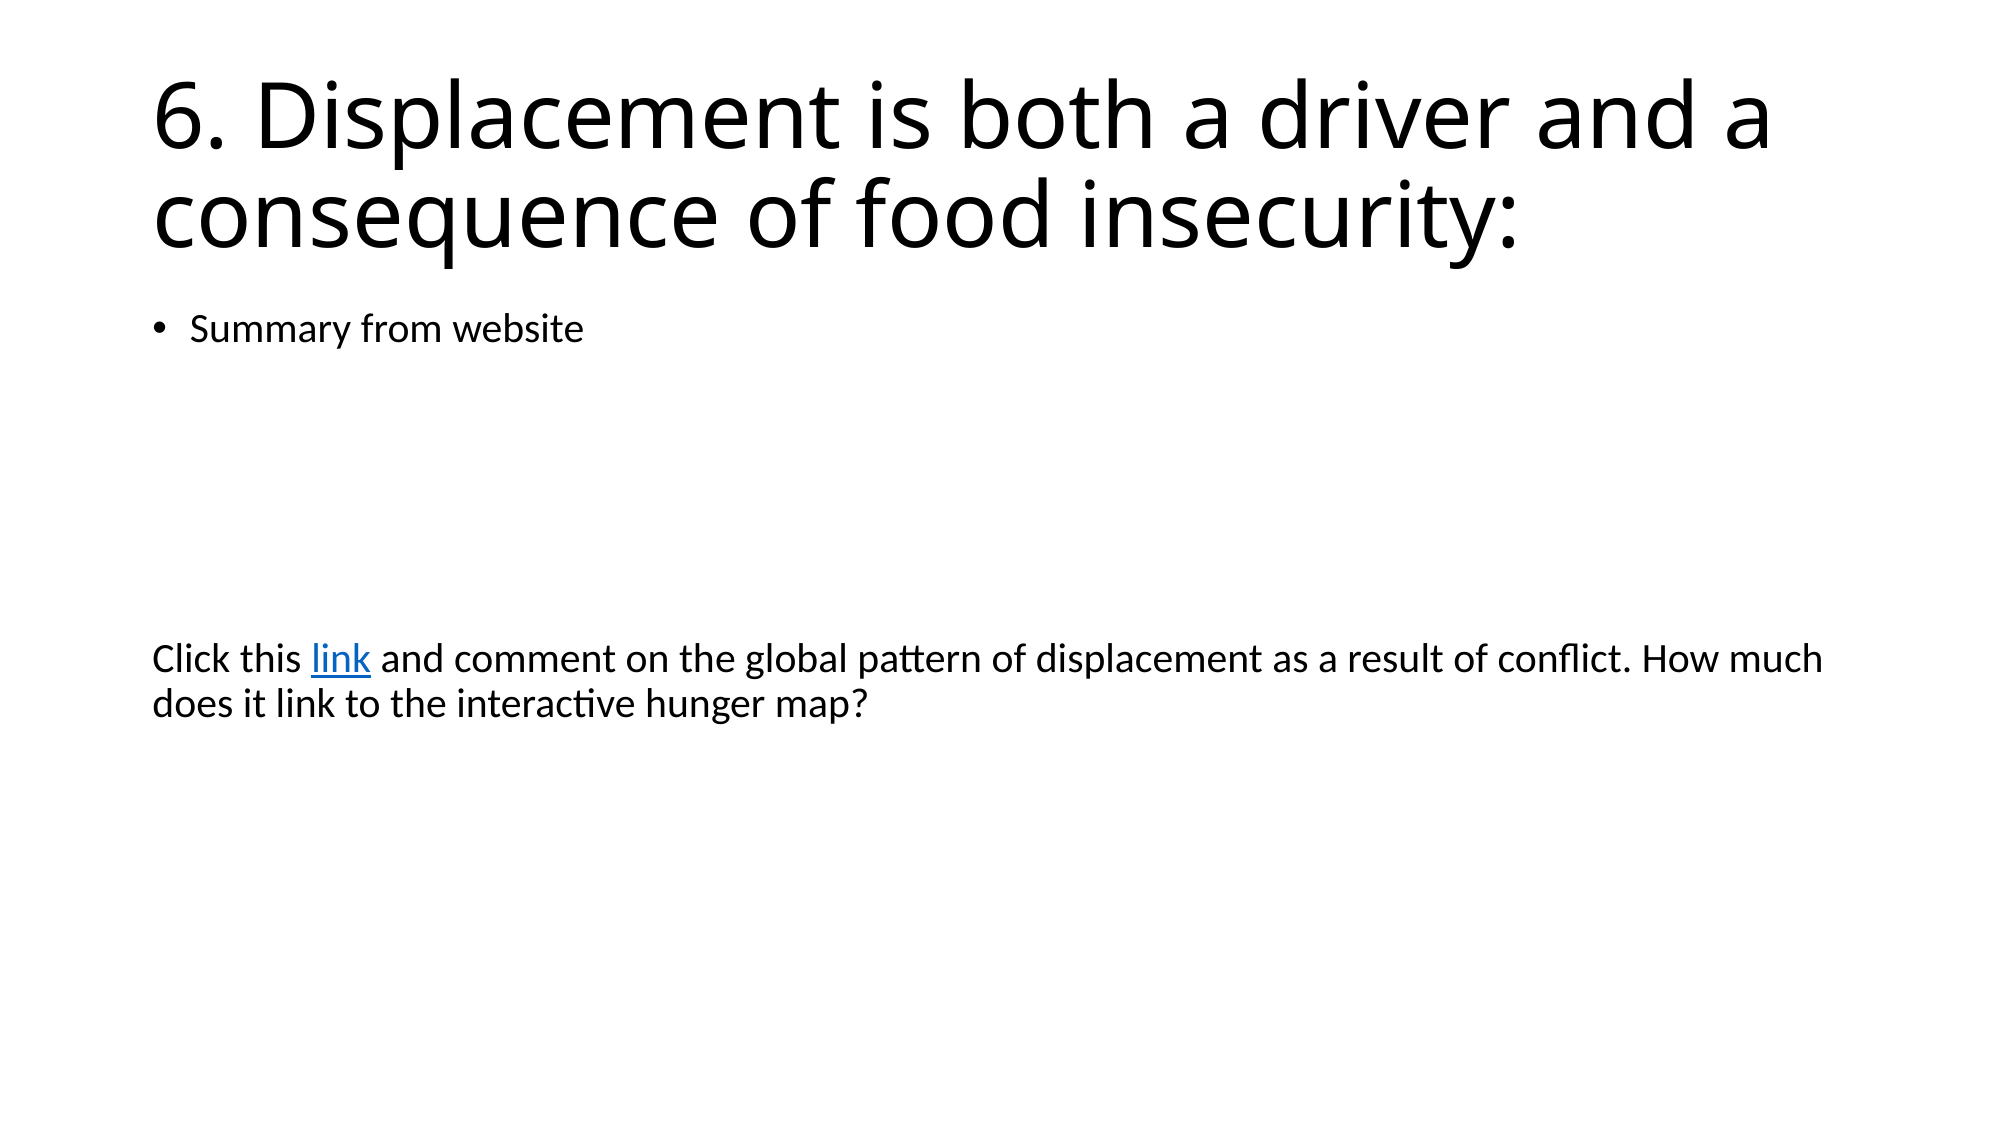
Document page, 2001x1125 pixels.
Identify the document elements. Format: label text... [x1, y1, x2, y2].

list Summary from website Click this link and comment on the global pattern of displacement as a result of conflict. How much does it link to the interactive hunger map? [137, 299, 1863, 1014]
title 6. Displacement is both a driver and a consequence of food insecurity: [137, 59, 1863, 278]
